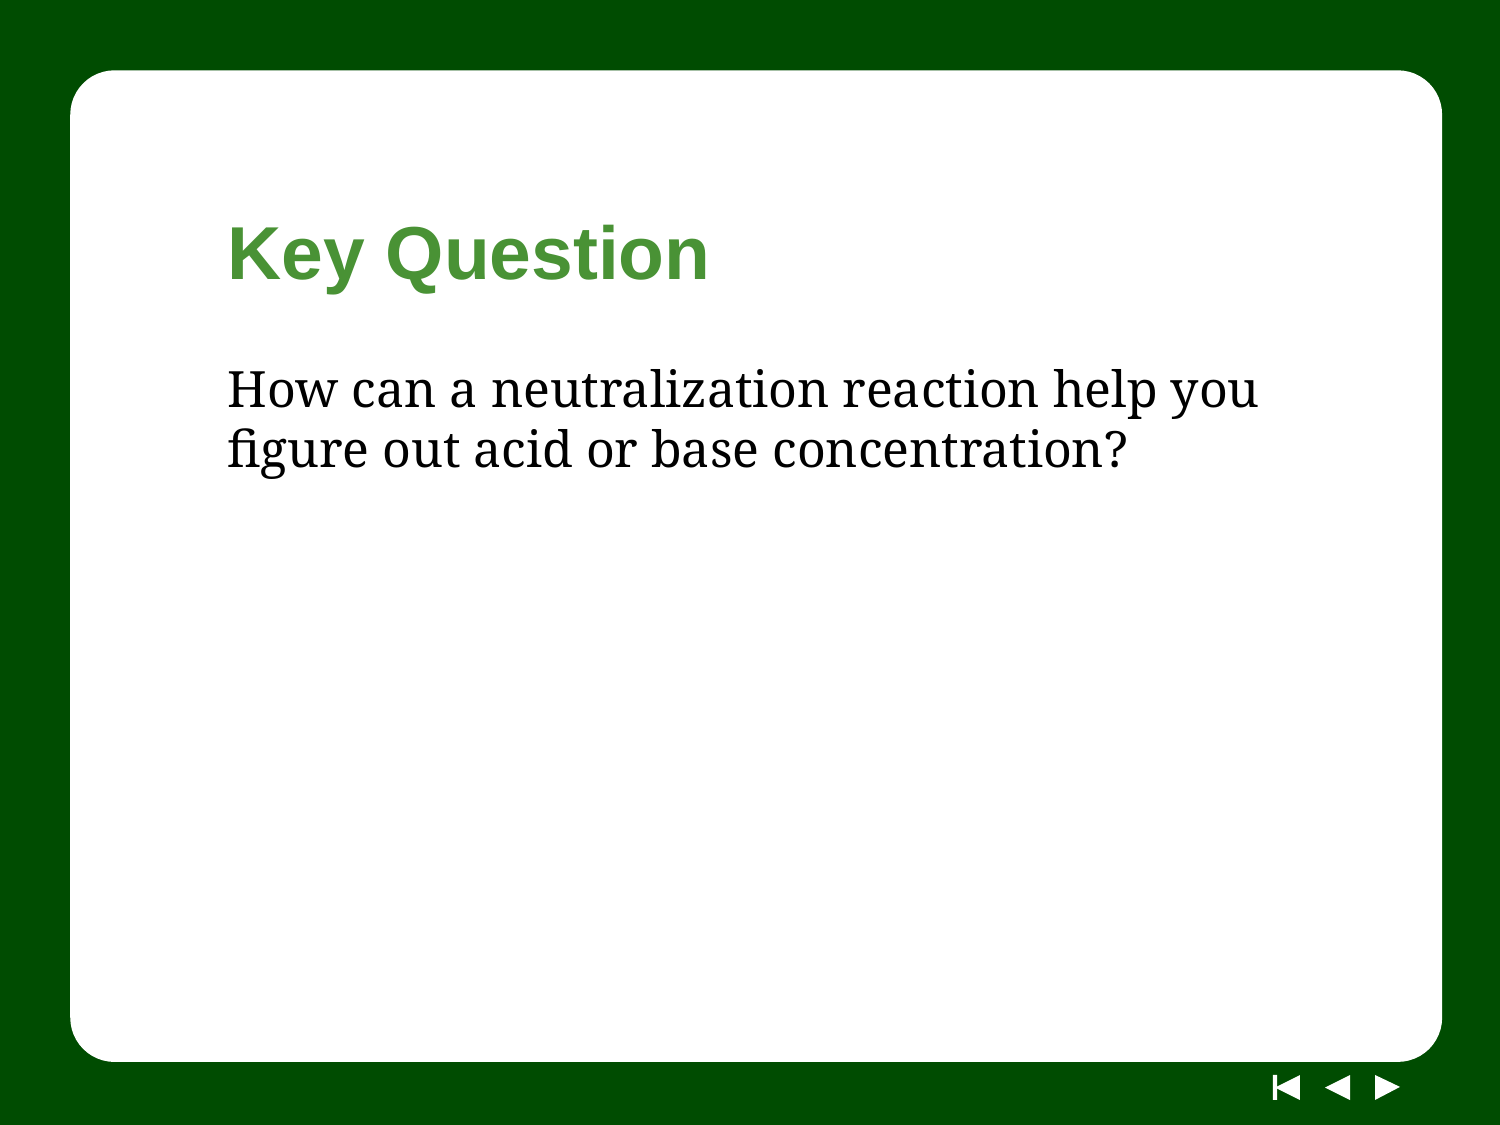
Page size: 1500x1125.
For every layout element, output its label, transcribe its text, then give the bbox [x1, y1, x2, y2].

list How can a neutralization reaction help you figure out acid or base concentration? [212, 350, 1388, 988]
title Key Question [212, 174, 1425, 325]
